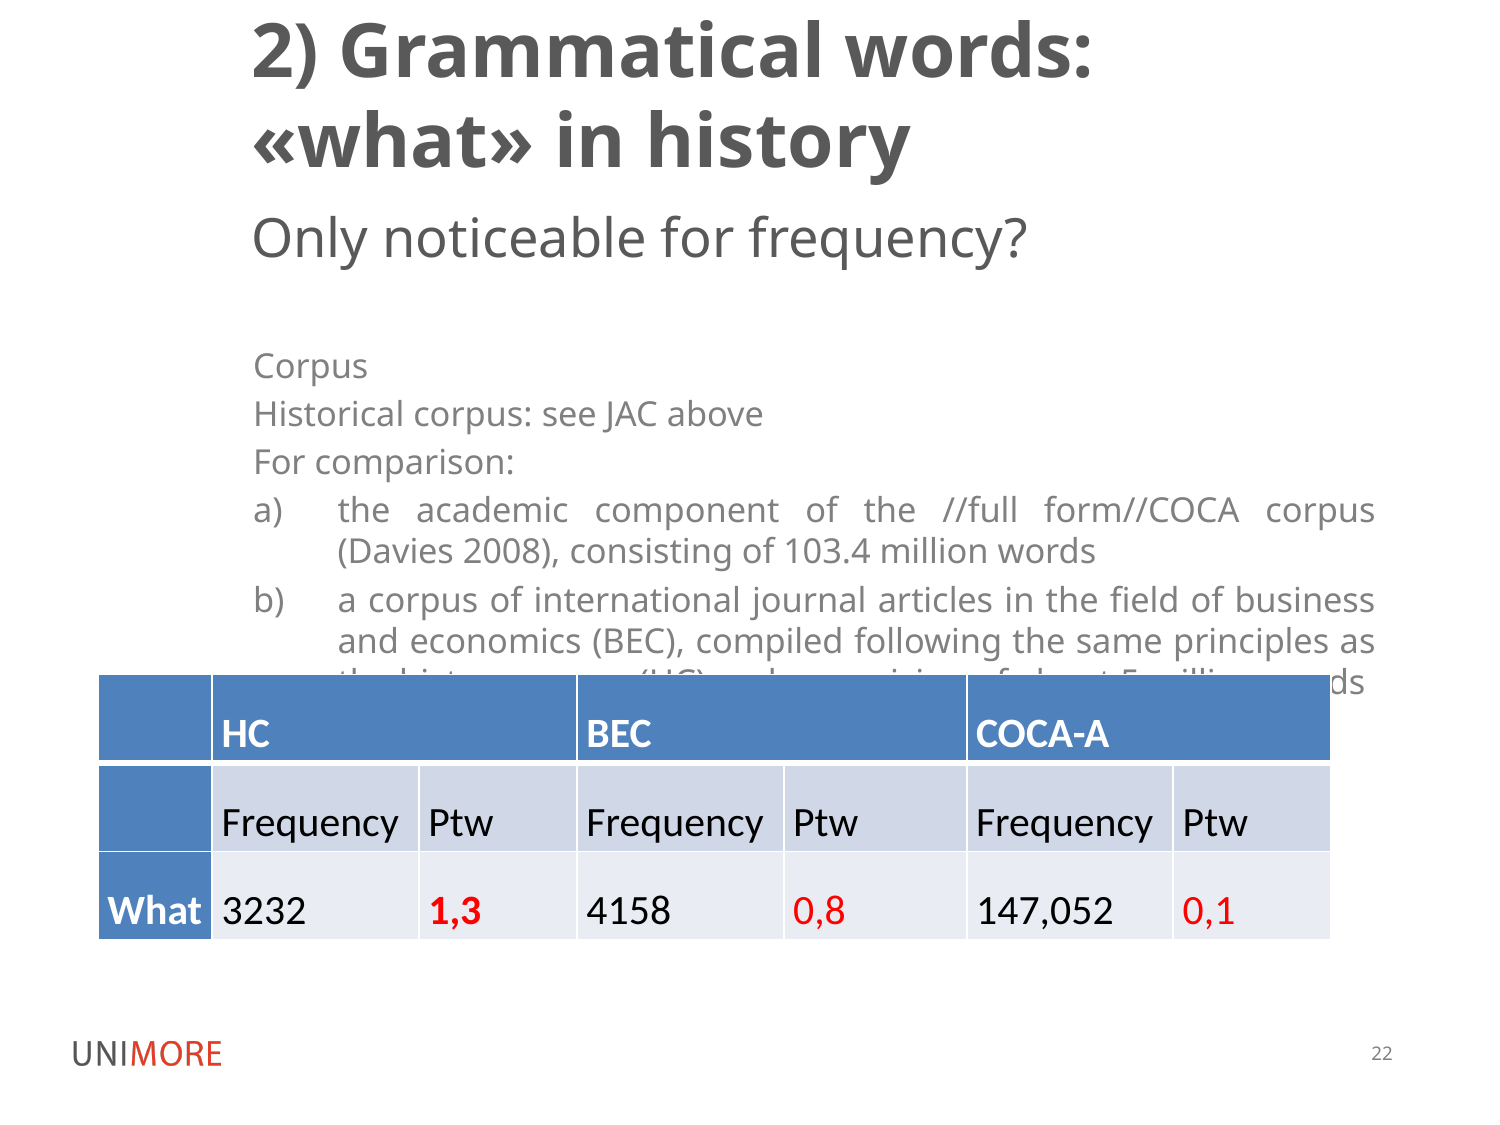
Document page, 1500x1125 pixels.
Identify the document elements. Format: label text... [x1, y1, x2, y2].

table_header [99, 675, 211, 760]
table_cell Frequency [213, 766, 418, 851]
table_header HC [213, 675, 576, 760]
table_cell Ptw [1174, 766, 1330, 851]
table_cell Frequency [968, 766, 1172, 851]
table_cell 4158 [578, 852, 783, 939]
table_cell 1,3 [420, 852, 576, 939]
table_cell 3232 [213, 852, 418, 939]
table_cell What [99, 852, 211, 939]
table_header COCA-A [968, 675, 1330, 760]
list Only noticeable for frequency? [236, 208, 1413, 263]
table_header BEC [578, 675, 966, 760]
table_cell 0,1 [1174, 852, 1330, 939]
slide_number 22 [1356, 1034, 1425, 1095]
title 2) Grammatical words: «what» in history [236, 50, 1413, 135]
table_cell 0,8 [785, 852, 966, 939]
list Corpus Historical corpus: see JAC above For comparison: the academic component of the //full form//COCA corpus (Davies 2008), consisting of 103.4 million words a corpus of international journal articles in the field of business and economics (BEC), compiled following the same principles as the history corpus (HC) and comprising of about 5 million words [238, 337, 1391, 718]
table_cell Ptw [785, 766, 966, 851]
table_cell [99, 766, 211, 851]
picture [70, 1039, 224, 1069]
table_cell Frequency [578, 766, 783, 851]
table_cell Ptw [420, 766, 576, 851]
table_cell 147,052 [968, 852, 1172, 939]
